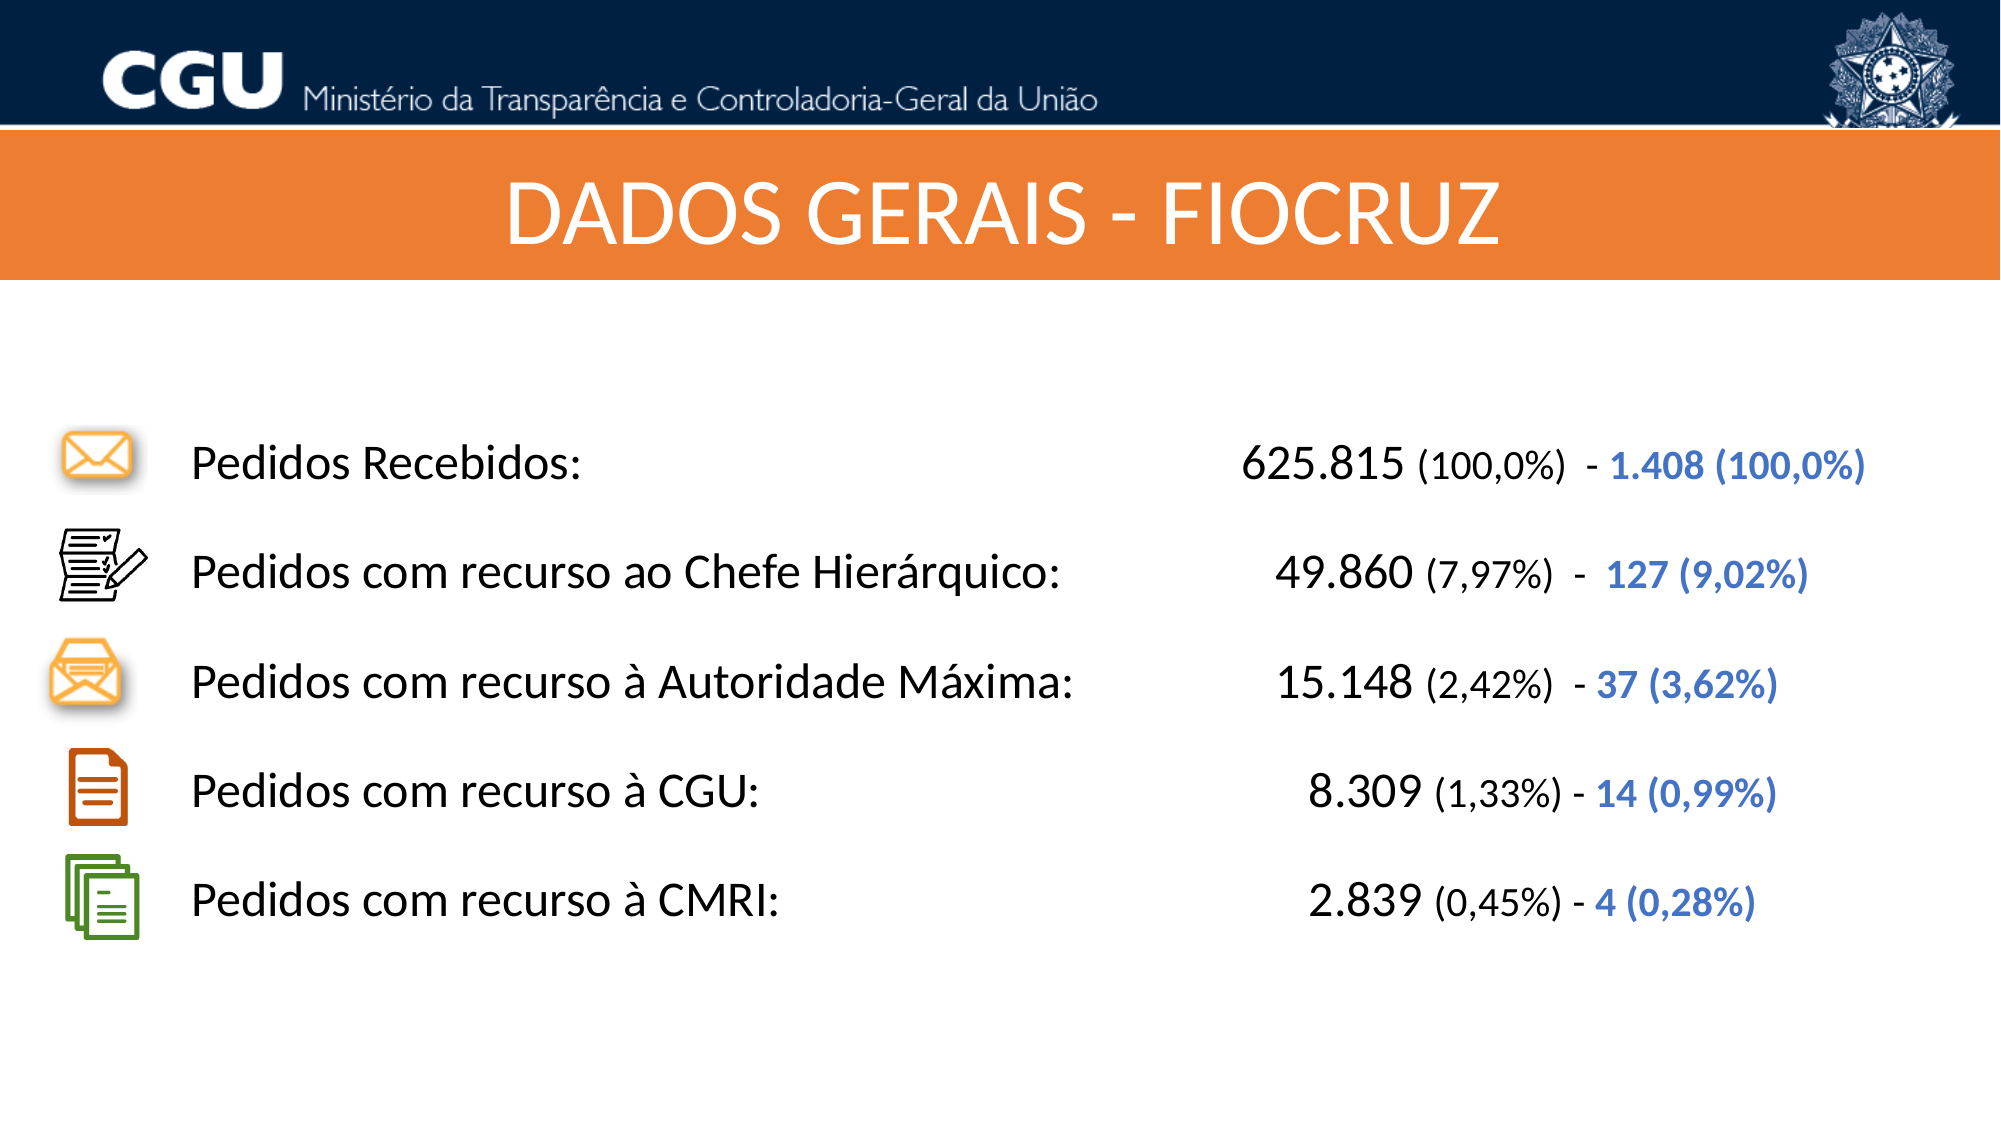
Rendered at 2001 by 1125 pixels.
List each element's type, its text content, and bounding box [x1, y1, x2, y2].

text_box Pedidos com recurso à CGU: 8.309 (1,33%) - 14 (0,99%) [176, 750, 1967, 825]
text_box Pedidos Recebidos: 625.815 (100,0%) - 1.408 (100,0%) [176, 421, 1983, 497]
text_box Pedidos com recurso à CMRI: 2.839 (0,45%) - 4 (0,28%) [176, 859, 1967, 935]
picture [0, 0, 2001, 1125]
text_box Pedidos com recurso à Autoridade Máxima: 15.148 (2,42%) - 37 (3,62%) [176, 640, 1983, 716]
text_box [0, 128, 2000, 282]
text_box Pedidos com recurso ao Chefe Hierárquico: 49.860 (7,97%) - 127 (9,02%) [176, 531, 1983, 607]
